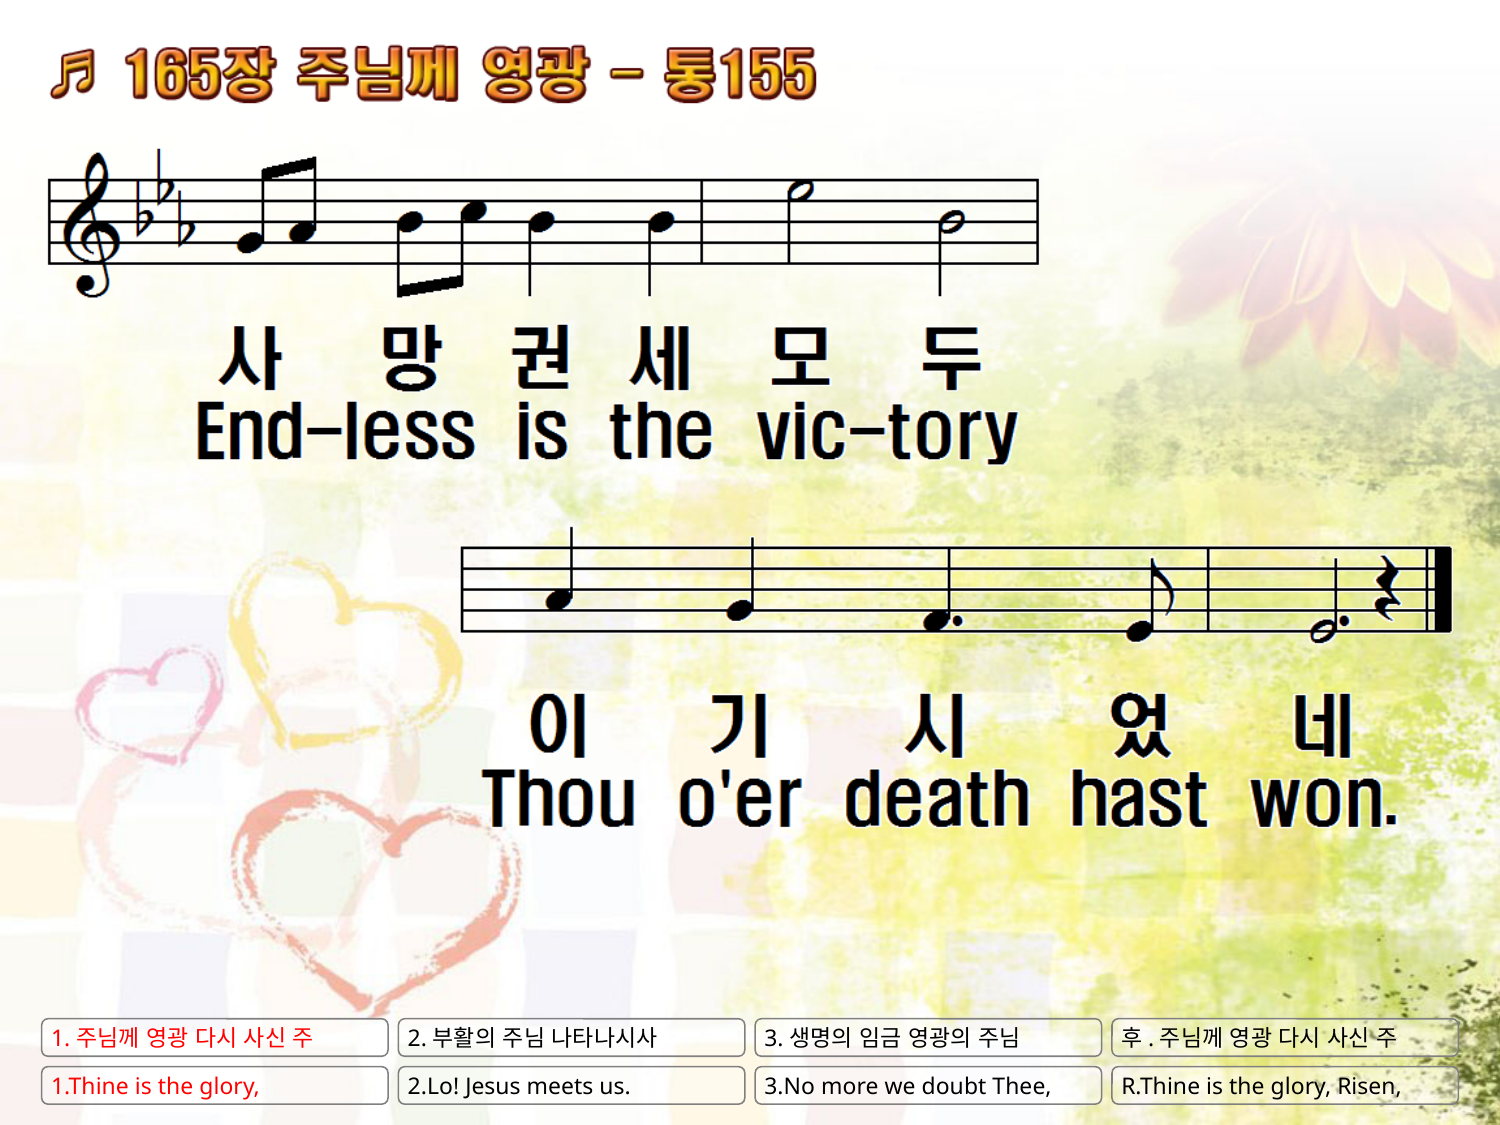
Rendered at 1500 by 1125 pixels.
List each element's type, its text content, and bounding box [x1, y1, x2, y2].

text_box 2.부활의 주님 나타나시사 [398, 1018, 745, 1057]
text_box 2.Lo! Jesus meets us. [398, 1066, 745, 1105]
text_box 1.주님께 영광 다시 사신 주 [41, 1018, 389, 1057]
picture [0, 0, 1500, 1125]
text_box 3.생명의 임금 영광의 주님 [755, 1018, 1102, 1057]
text_box R.Thine is the glory, Risen, [1111, 1066, 1459, 1105]
text_box 1.Thine is the glory, [41, 1066, 389, 1105]
text_box 후.주님께 영광 다시 사신 주 [1111, 1018, 1459, 1057]
text_box 3.No more we doubt Thee, [755, 1066, 1102, 1105]
